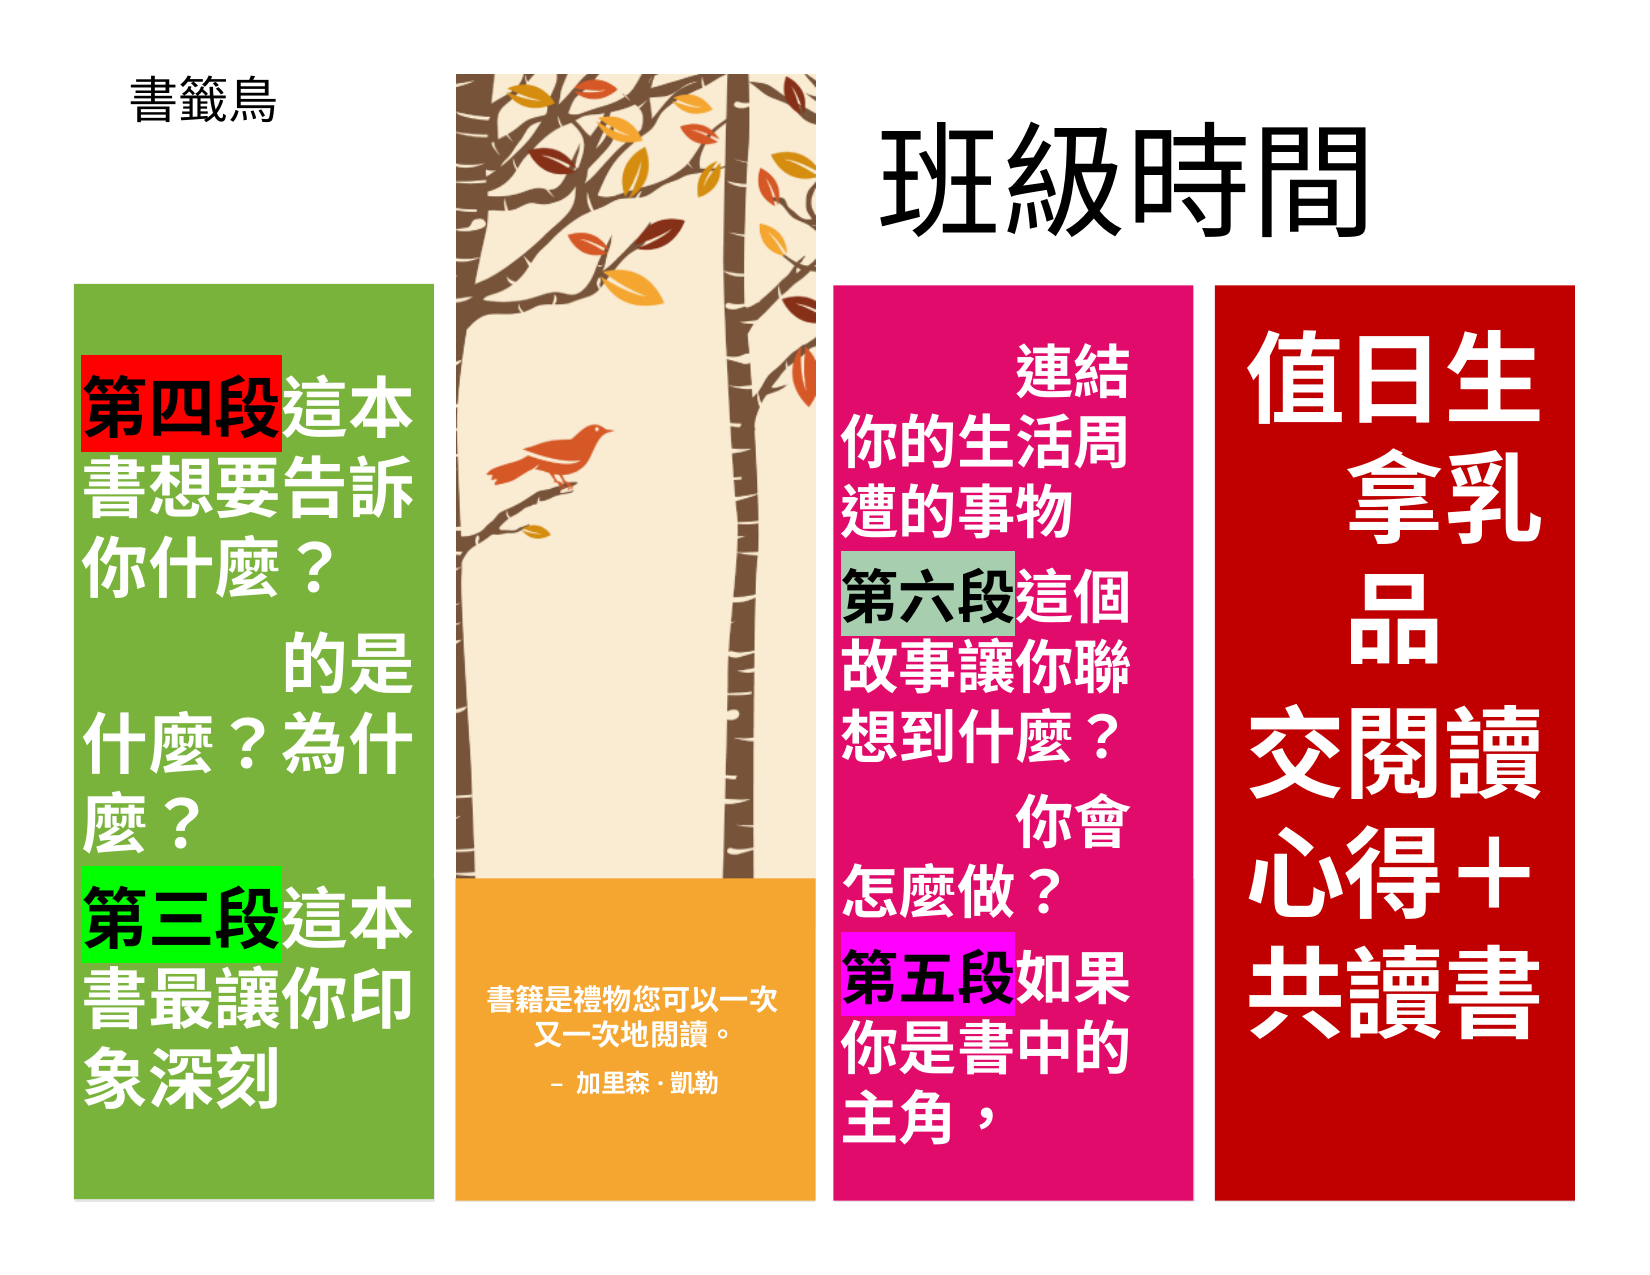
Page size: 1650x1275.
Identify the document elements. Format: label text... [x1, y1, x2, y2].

picture [456, 74, 816, 1200]
title 書籤鳥 [113, 67, 1537, 138]
list 連結你的生活周遭的事物 第六段這個故事讓你聯想到什麼？ 你會怎麼做？ 第五段如果你是書中的主角， [833, 285, 1194, 1201]
text_box 班級時間 [861, 95, 1569, 261]
list 值日生 拿乳品 交閱讀心得＋共讀書 [1214, 285, 1575, 1201]
list 第四段這本書想要告訴你什麼？ 的是什麼？為什麼？ 第三段這本書最讓你印象深刻 [73, 283, 434, 1200]
